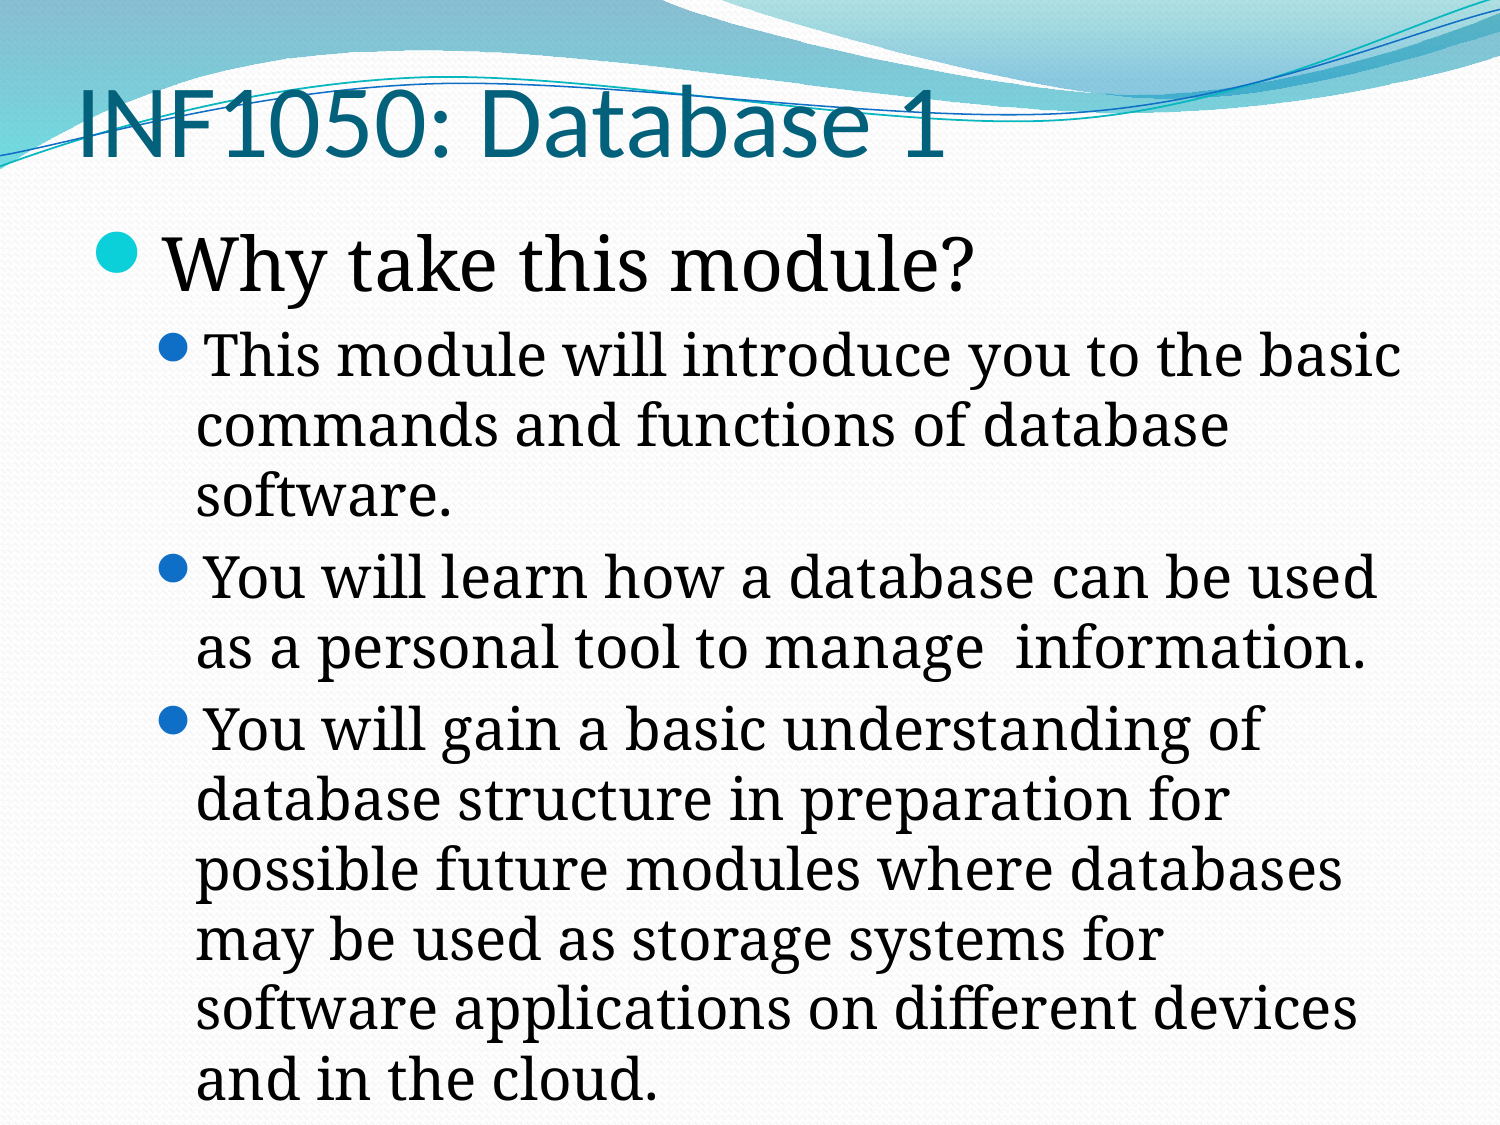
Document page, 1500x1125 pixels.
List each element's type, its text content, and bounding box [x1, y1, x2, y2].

title INF1050: Database 1 [74, 115, 1426, 209]
list Why take this module? This module will introduce you to the basic commands and functions of database software. You will learn how a database can be used as a personal tool to manage information. You will gain a basic understanding of database structure in preparation for possible future modules where databases may be used as storage systems for software applications on different devices and in the cloud. [74, 209, 1426, 1051]
